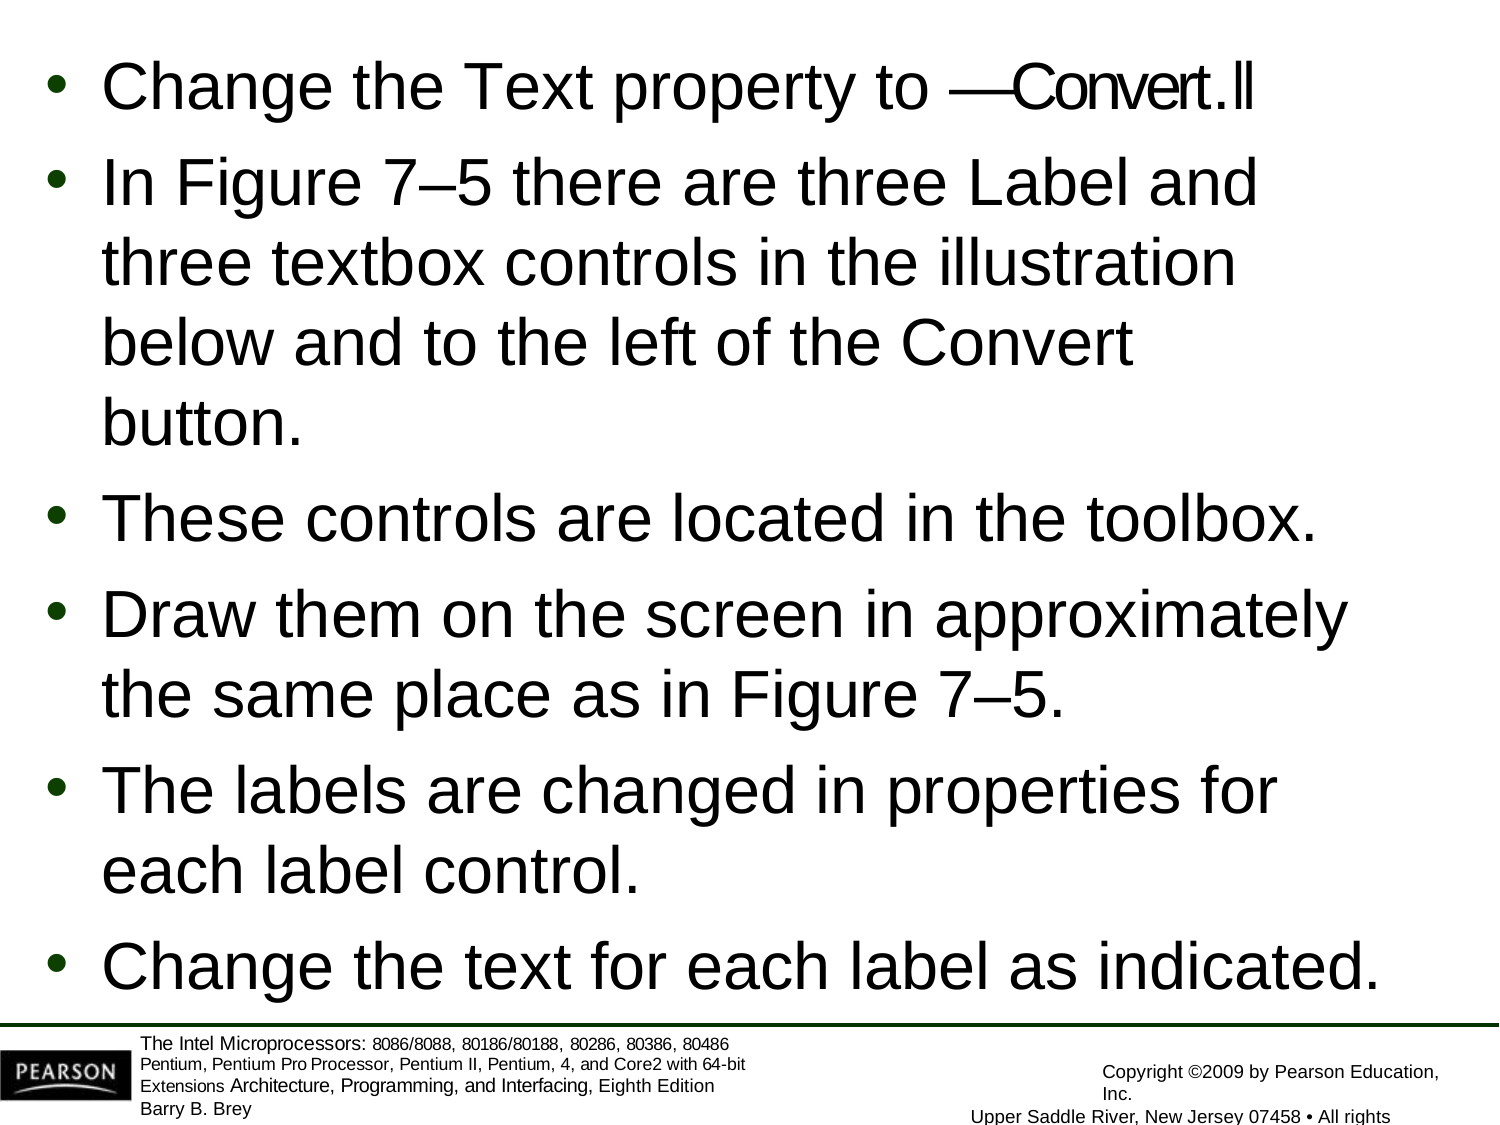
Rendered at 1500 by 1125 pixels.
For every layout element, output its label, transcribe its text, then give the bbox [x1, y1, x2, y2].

slide_number The Intel Microprocessors: 8086/8088, 80186/80188, 80286, 80386, 80486 Pentium, Pentium Pro Processor, Pentium II, Pentium, 4, and Core2 with 64-bit Extensions Architecture, Programming, and Interfacing, Eighth Edition Barry B. Brey [137, 1032, 796, 1122]
text_box [0, 1050, 133, 1102]
text_box Change the Text property to ―Convert.‖ In Figure 7–5 there are three Label and three textbox controls in the illustration below and to the left of the Convert button. These controls are located in the toolbox. Draw them on the screen in approximately the same place as in Figure 7–5. The labels are changed in properties for each label control. Change the text for each label as indicated. [42, 42, 1462, 925]
footer Copyright ©2009 by Pearson Education, Inc. Upper Saddle River, New Jersey 07458 • All rights reserved. [968, 1059, 1475, 1107]
